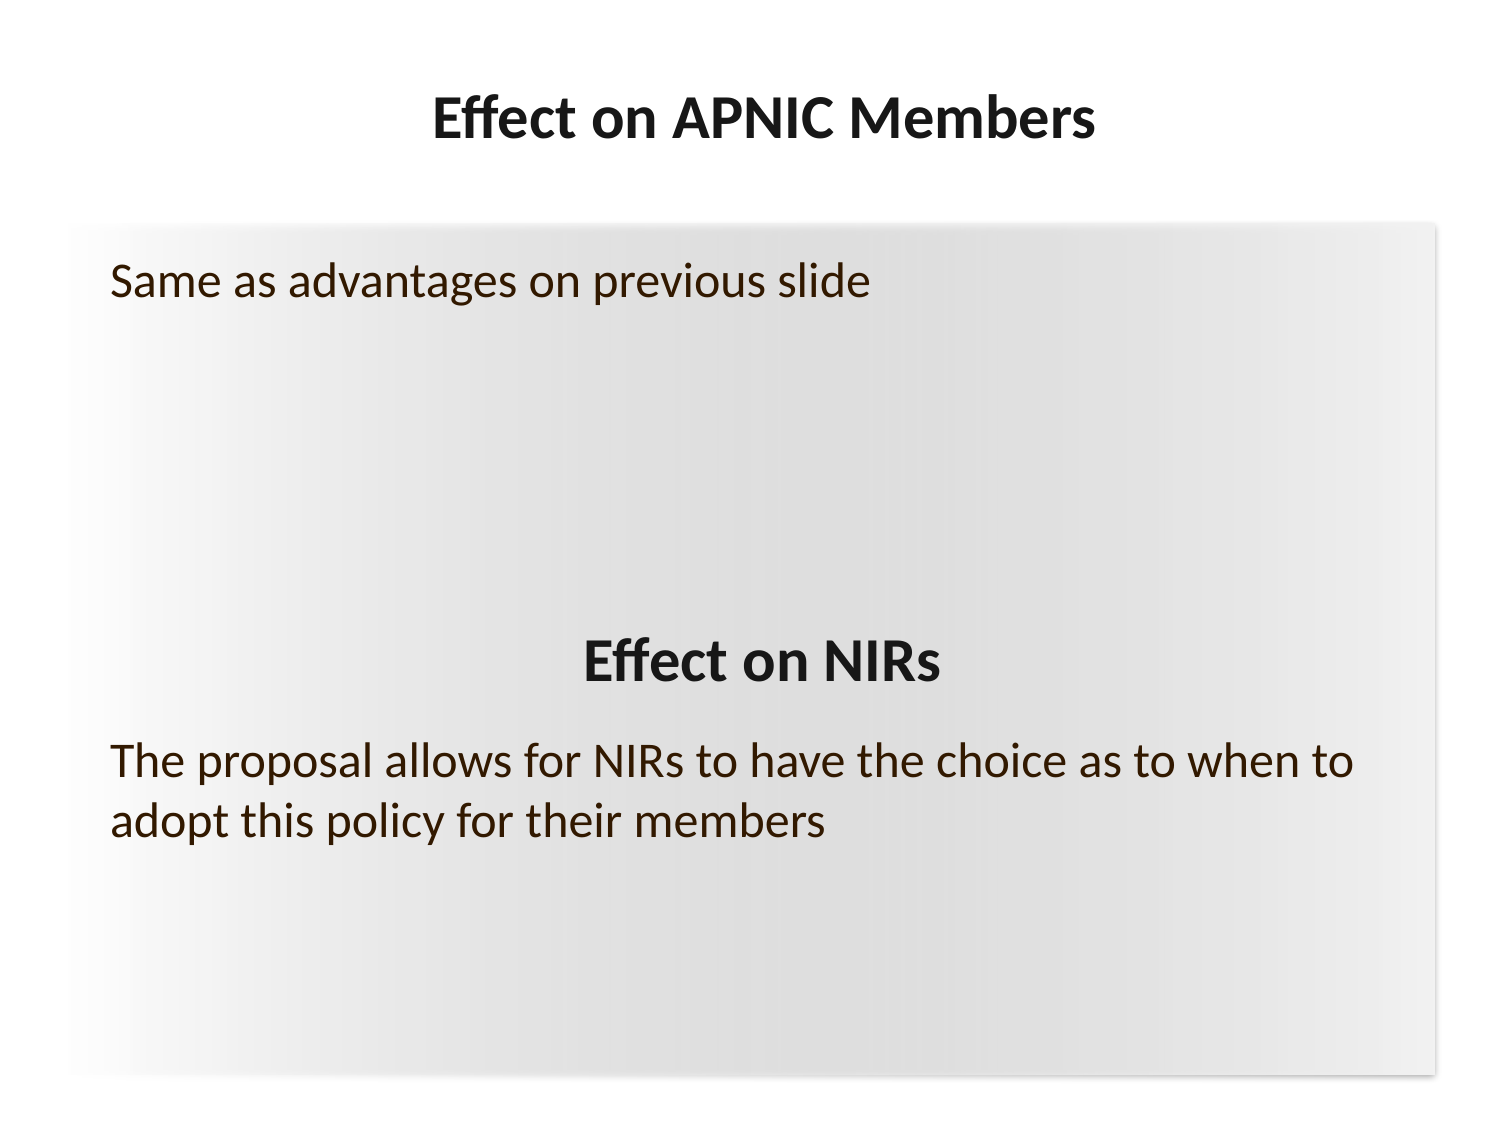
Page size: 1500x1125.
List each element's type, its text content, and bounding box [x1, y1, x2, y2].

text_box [65, 222, 1435, 1075]
text_box Effect on APNIC Members [95, 68, 1435, 167]
